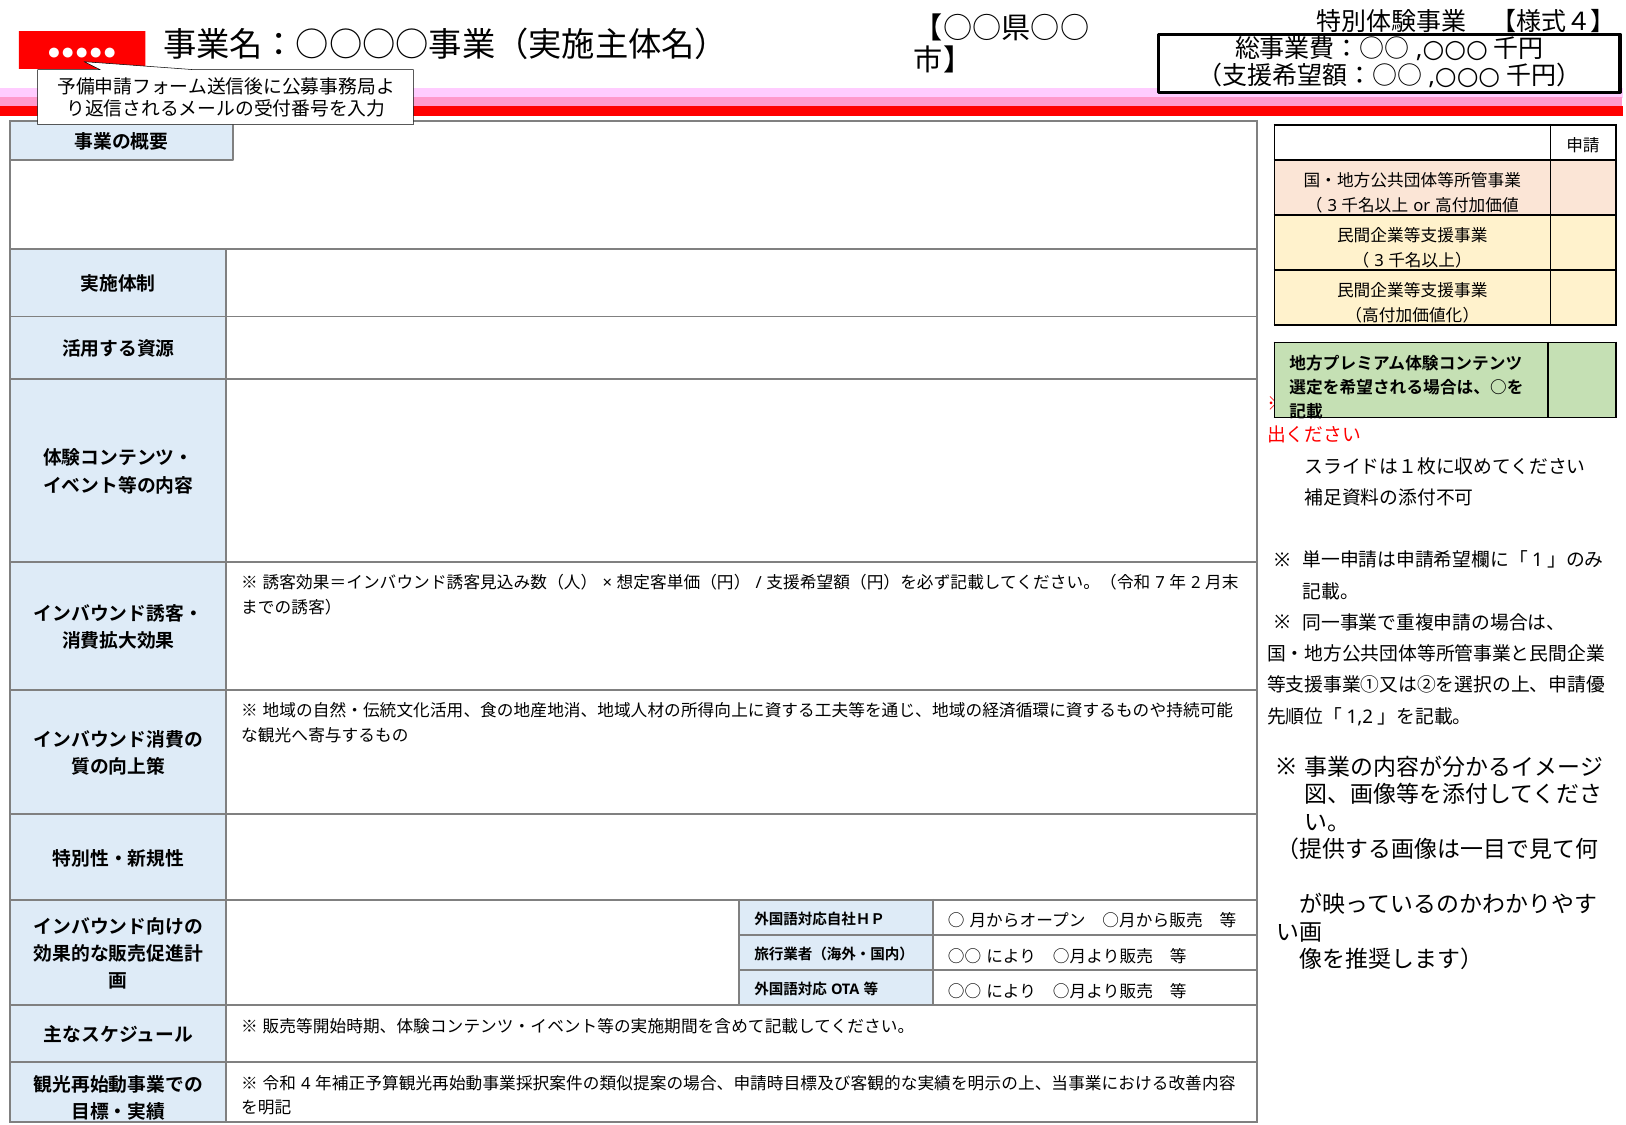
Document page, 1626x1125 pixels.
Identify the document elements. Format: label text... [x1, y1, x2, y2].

table_header 申請 [1551, 126, 1615, 159]
text_box 総事業費：○○,○○○千円 （支援希望額：○○,○○○千円） [1158, 34, 1621, 90]
text_box 予備申請フォーム送信後に公募事務局より返信されるメールの受付番号を入力 [35, 59, 416, 90]
table_cell 民間企業等支援事業 （3千名以上） [1275, 216, 1550, 269]
text_box ●●●●● [17, 29, 147, 71]
table_cell 国・地方公共団体等所管事業 （3千名以上or高付加価値化） [1275, 161, 1550, 214]
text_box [0, 92, 1623, 112]
table_header [1549, 343, 1615, 417]
text_box 特別体験事業 【様式４】 [1255, 0, 1625, 43]
text_box 【○○県○○市】 [898, 6, 1145, 85]
text_box ※パワーポイントファイルのままで提出ください スライドは１枚に収めてください 補足資料の添付不可 単一申請は申請希望欄に「1」のみ記載。 同一事業で重複申請の場合は、 国・地方公共団体等所管事業と民間企業等支援事業①又は②を選択の上、申請優先順位「1,2」を記載。 [1262, 375, 1622, 735]
table_cell [1551, 216, 1615, 269]
table_cell [1551, 161, 1615, 214]
table_cell [1551, 271, 1615, 324]
title 事業名：○○○○事業（実施主体名） [148, 6, 898, 85]
table_header 地方プレミアム体験コンテンツ選定を希望される場合は、○を記載 [1275, 343, 1547, 417]
table_cell 民間企業等支援事業 （高付加価値化） [1275, 271, 1550, 324]
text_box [9, 120, 1257, 1123]
table_header [1275, 126, 1550, 159]
text_box 事業の内容が分かるイメージ図、画像等を添付してください。 （提供する画像は一目で見て何 が映っているのかわかりやすい画 像を推奨します） [1262, 745, 1625, 980]
